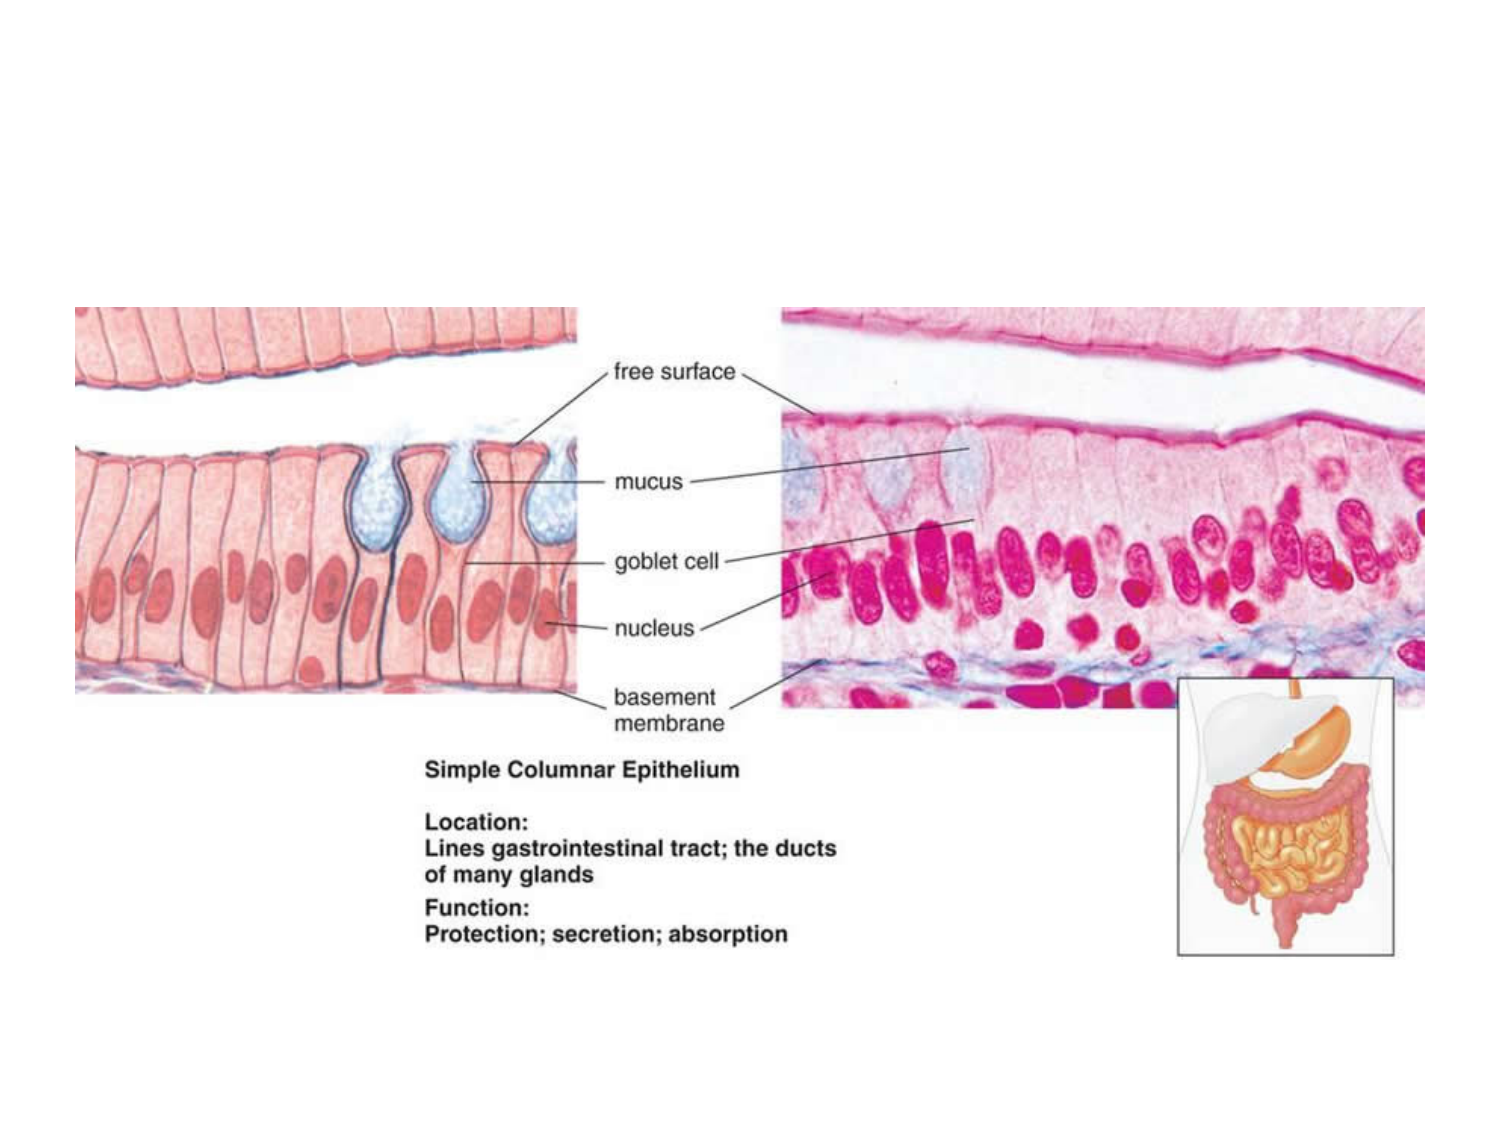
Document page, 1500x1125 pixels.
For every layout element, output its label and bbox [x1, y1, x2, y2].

list [74, 307, 1426, 960]
